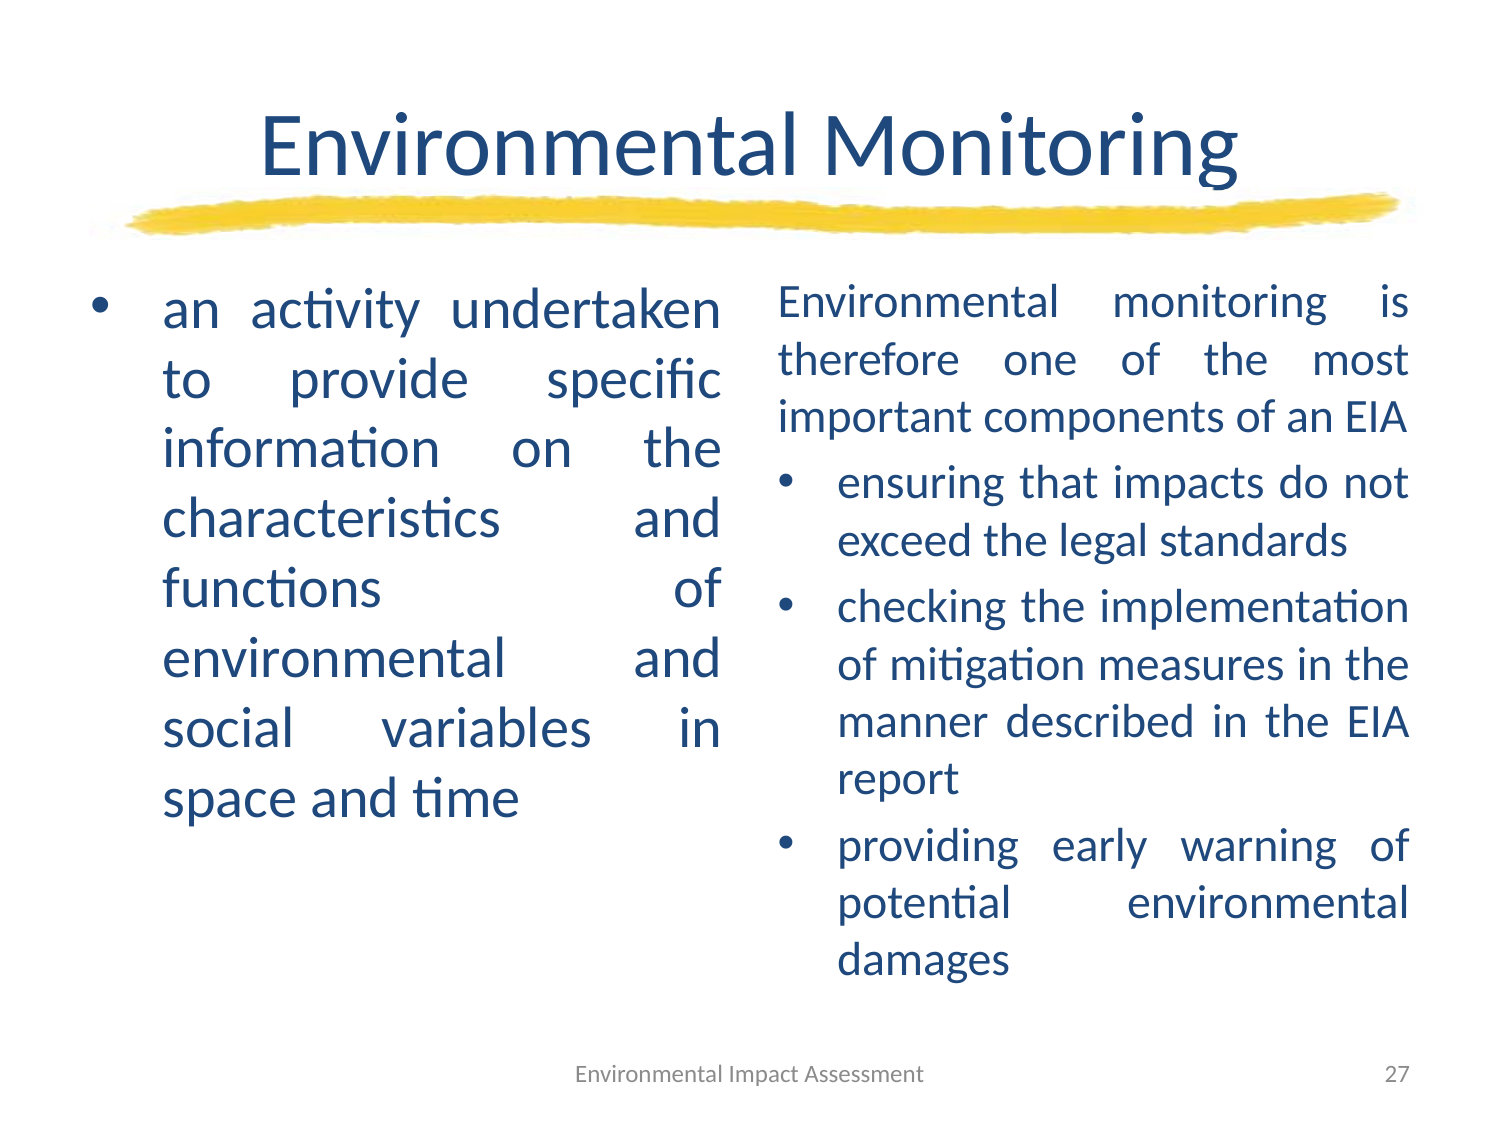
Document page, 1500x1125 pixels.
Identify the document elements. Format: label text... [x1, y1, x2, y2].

list Environmental monitoring is therefore one of the most important components of an EIA ensuring that impacts do not exceed the legal standards checking the implementation of mitigation measures in the manner described in the EIA report providing early warning of potential environmental damages [762, 262, 1425, 1005]
footer Environmental Impact Assessment [512, 1042, 988, 1103]
picture [88, 187, 1427, 240]
slide_number 27 [1074, 1042, 1425, 1103]
list an activity undertaken to provide specific information on the characteristics and functions of environmental and social variables in space and time [75, 262, 738, 1005]
title Environmental Monitoring [75, 45, 1425, 233]
